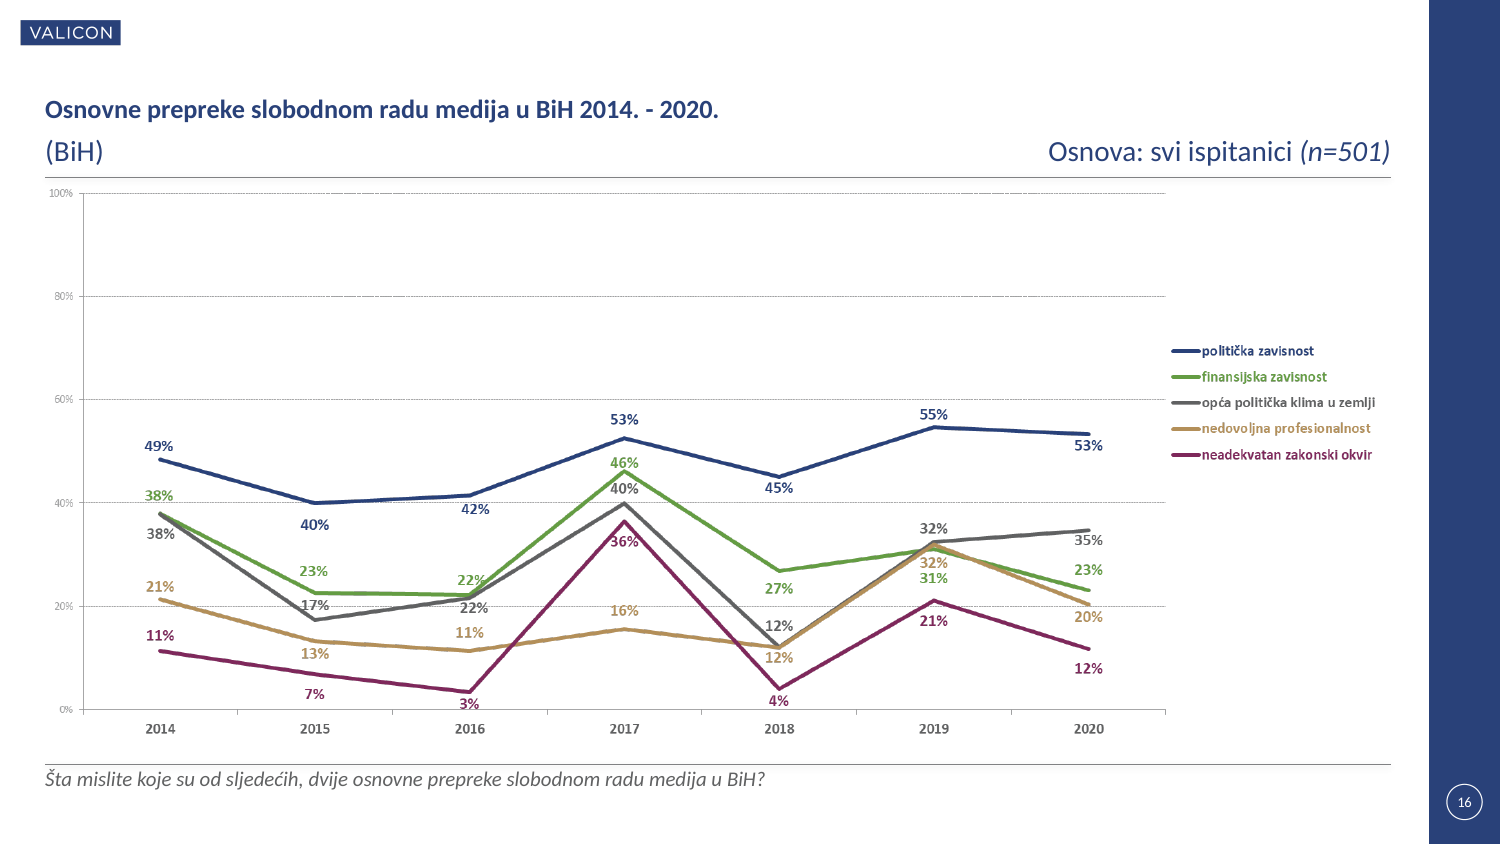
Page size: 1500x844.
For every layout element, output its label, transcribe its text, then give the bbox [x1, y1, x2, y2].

text_box (BiH) [45, 132, 765, 165]
text_box Osnovne prepreke slobodnom radu medija u BiH 2014. - 2020. [45, 92, 1020, 132]
text_box Šta mislite koje su od sljedećih, dvije osnovne prepreke slobodnom radu medija u BiH? [45, 772, 1220, 812]
text_box Osnova: svi ispitanici (n=501) [1019, 132, 1391, 168]
picture [0, 0, 1500, 844]
